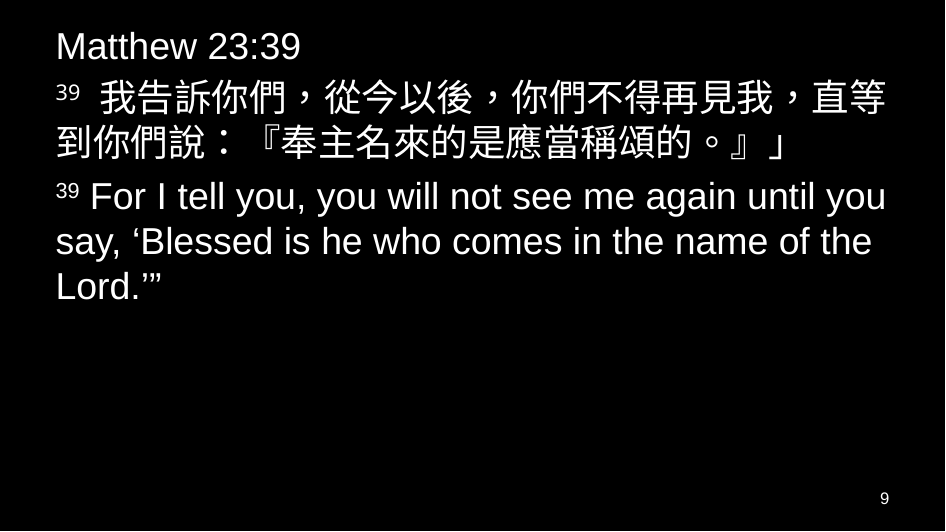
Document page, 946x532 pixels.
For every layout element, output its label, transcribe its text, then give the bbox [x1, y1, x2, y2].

slide_number 9 [677, 483, 899, 522]
list Matthew 23:39 39 我告訴你們，從今以後，你們不得再見我，直等到你們說：『奉主名來的是應當稱頌的。』」 39 For I tell you, you will not see me again until you say, ‘Blessed is he who comes in the name of the Lord.’” [46, 17, 899, 475]
